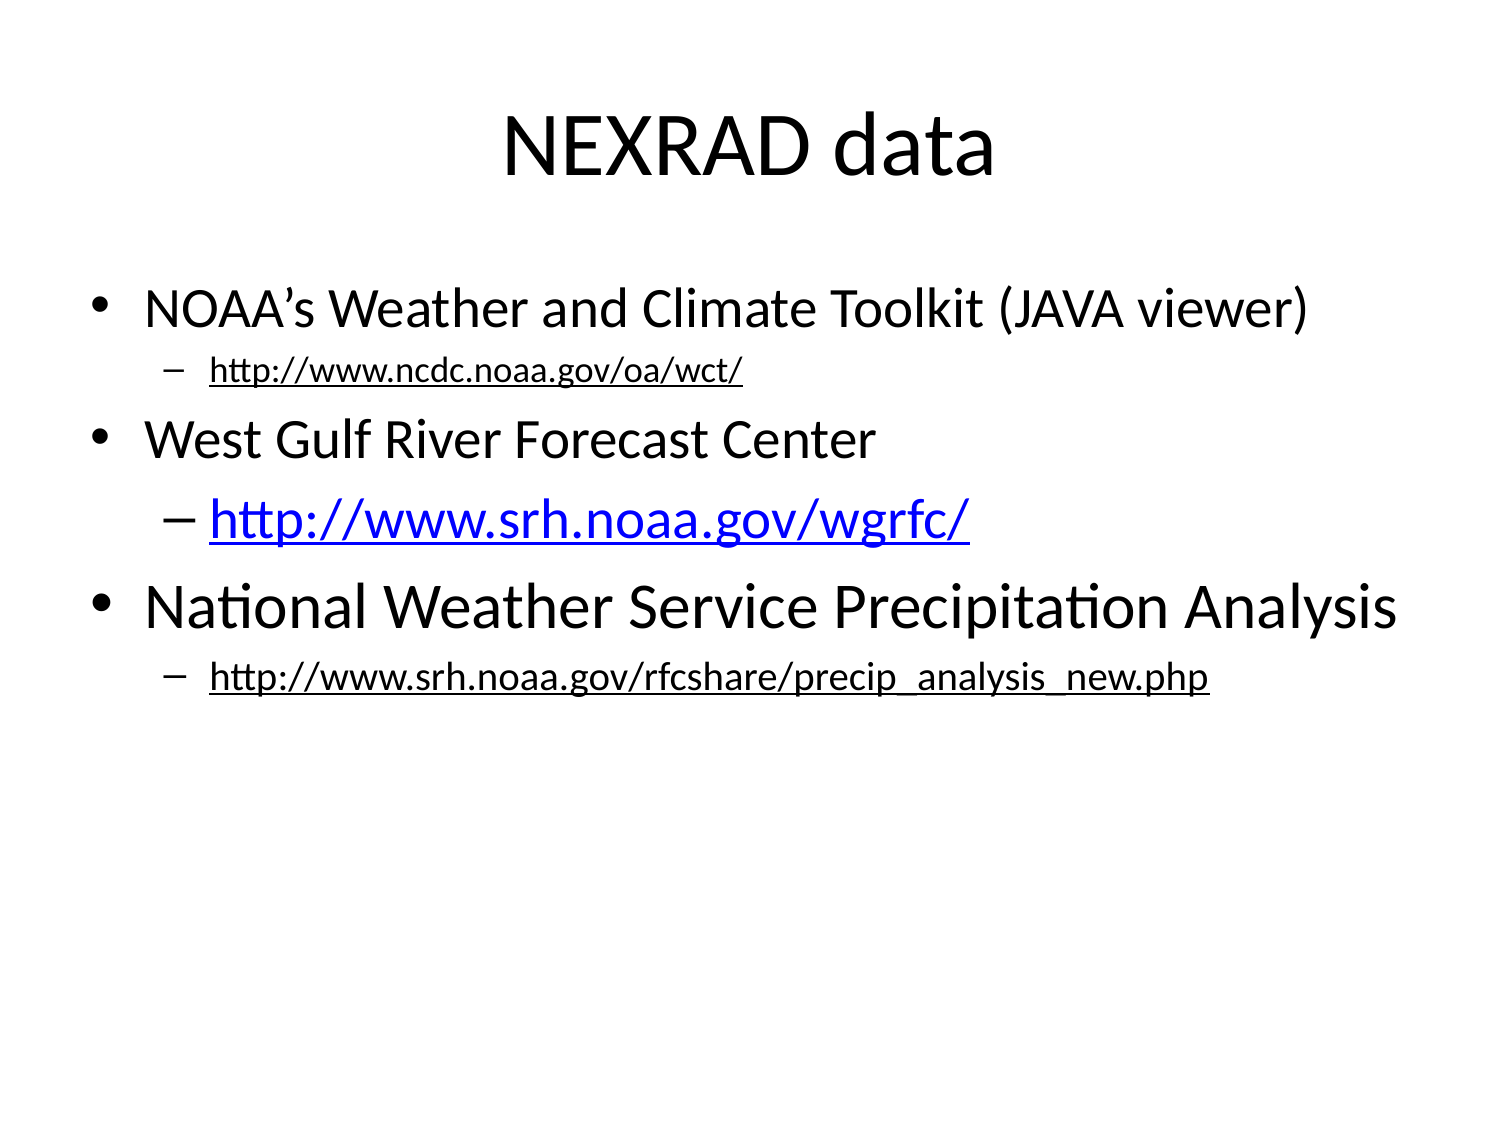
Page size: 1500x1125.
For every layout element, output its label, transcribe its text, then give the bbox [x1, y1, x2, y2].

list NOAA’s Weather and Climate Toolkit (JAVA viewer) http://www.ncdc.noaa.gov/oa/wct/ West Gulf River Forecast Center http://www.srh.noaa.gov/wgrfc/ National Weather Service Precipitation Analysis http://www.srh.noaa.gov/rfcshare/precip_analysis_new.php [75, 262, 1425, 775]
title NEXRAD data [75, 45, 1425, 233]
